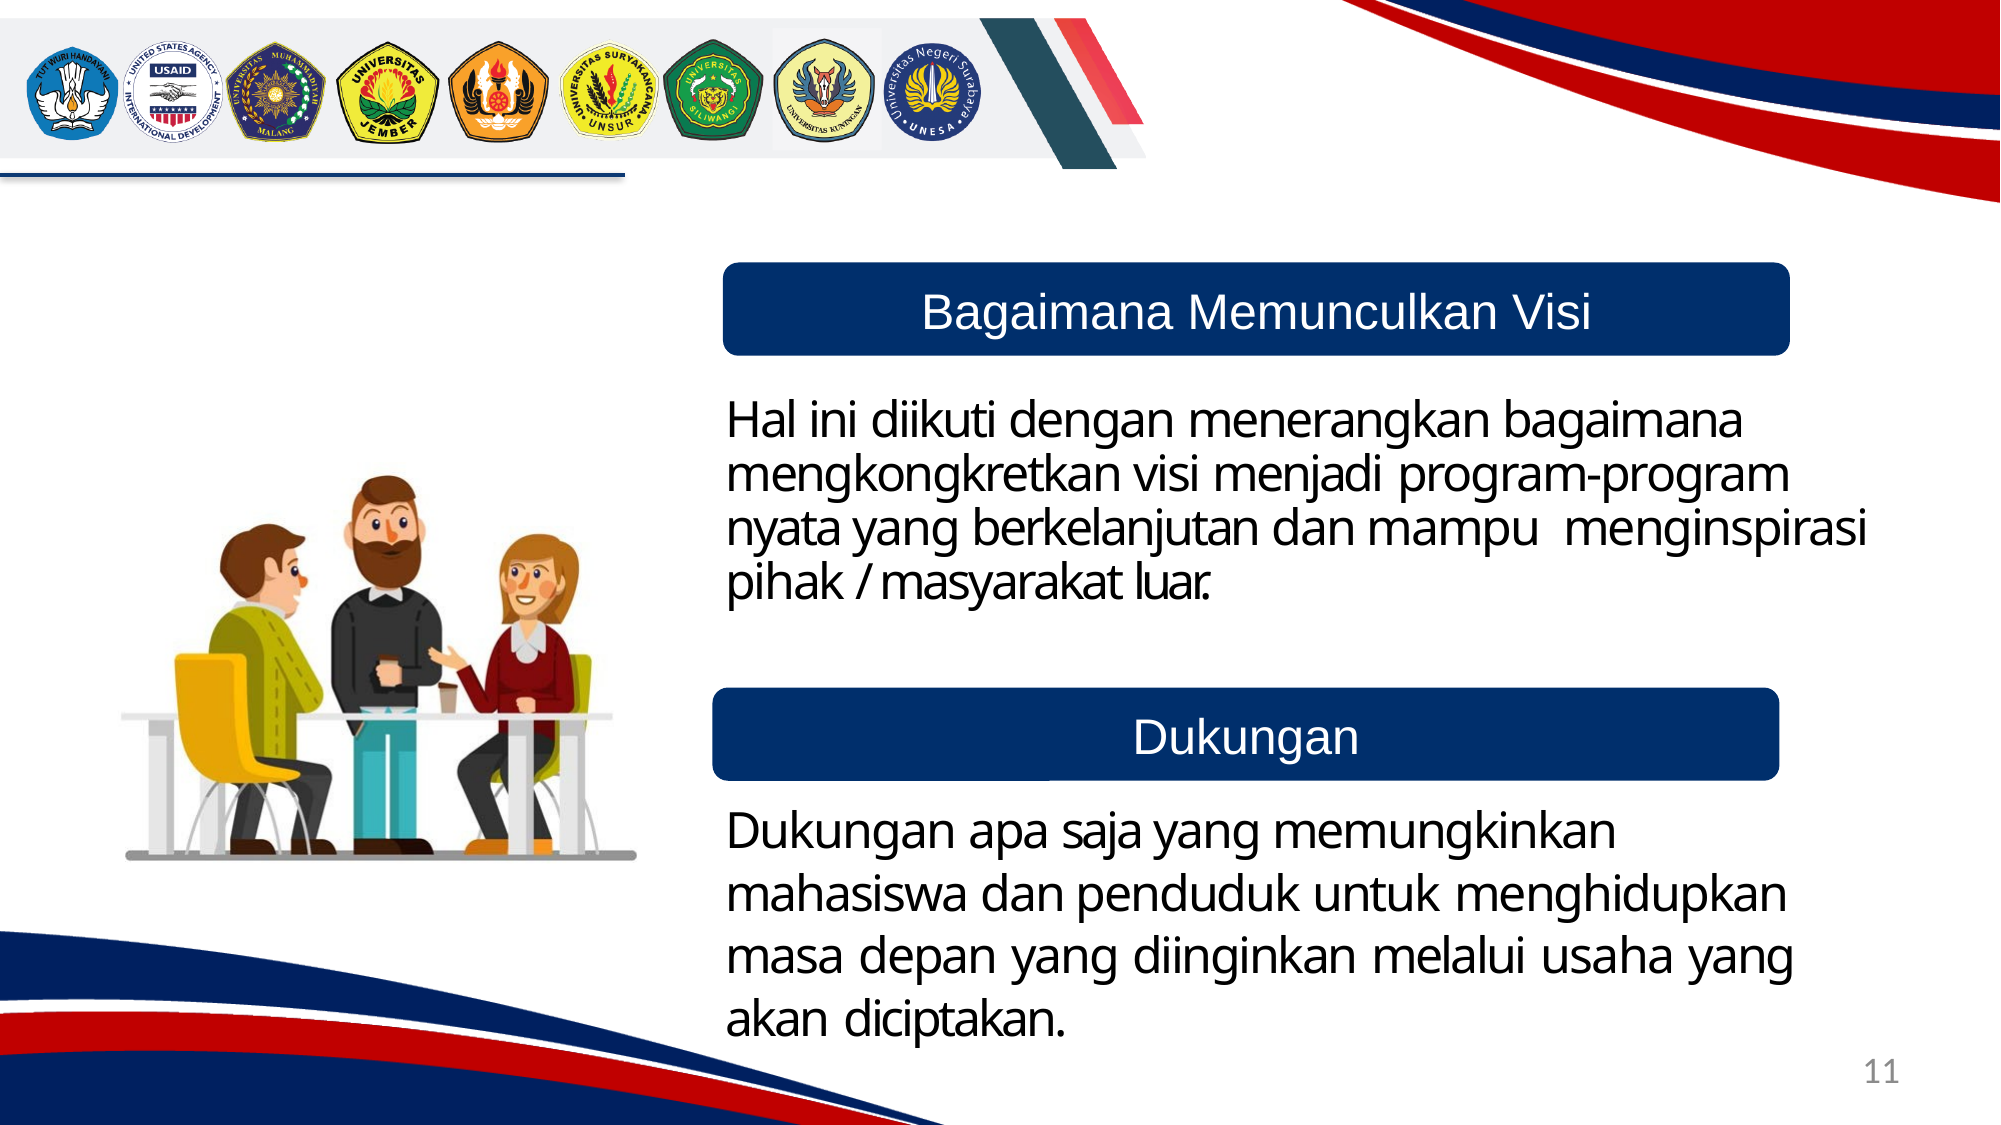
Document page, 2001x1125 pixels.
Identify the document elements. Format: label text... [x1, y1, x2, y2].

text_box Dukungan [710, 685, 1782, 783]
slide_number 11 [1440, 1046, 1900, 1103]
text_box Dukungan apa saja yang memungkinkan mahasiswa dan penduduk untuk menghidupkan masa depan yang diinginkan melalui usaha yang akan diciptakan. [723, 780, 1882, 1047]
text_box Bagaimana Memunculkan Visi [720, 260, 1793, 358]
picture [0, 0, 2000, 1125]
text_box Hal ini diikuti dengan menerangkan bagaimana mengkongkretkan visi menjadi program-program nyata yang berkelanjutan dan mampu menginspirasi pihak / masyarakat luar. [723, 378, 1883, 611]
text_box [117, 462, 638, 864]
